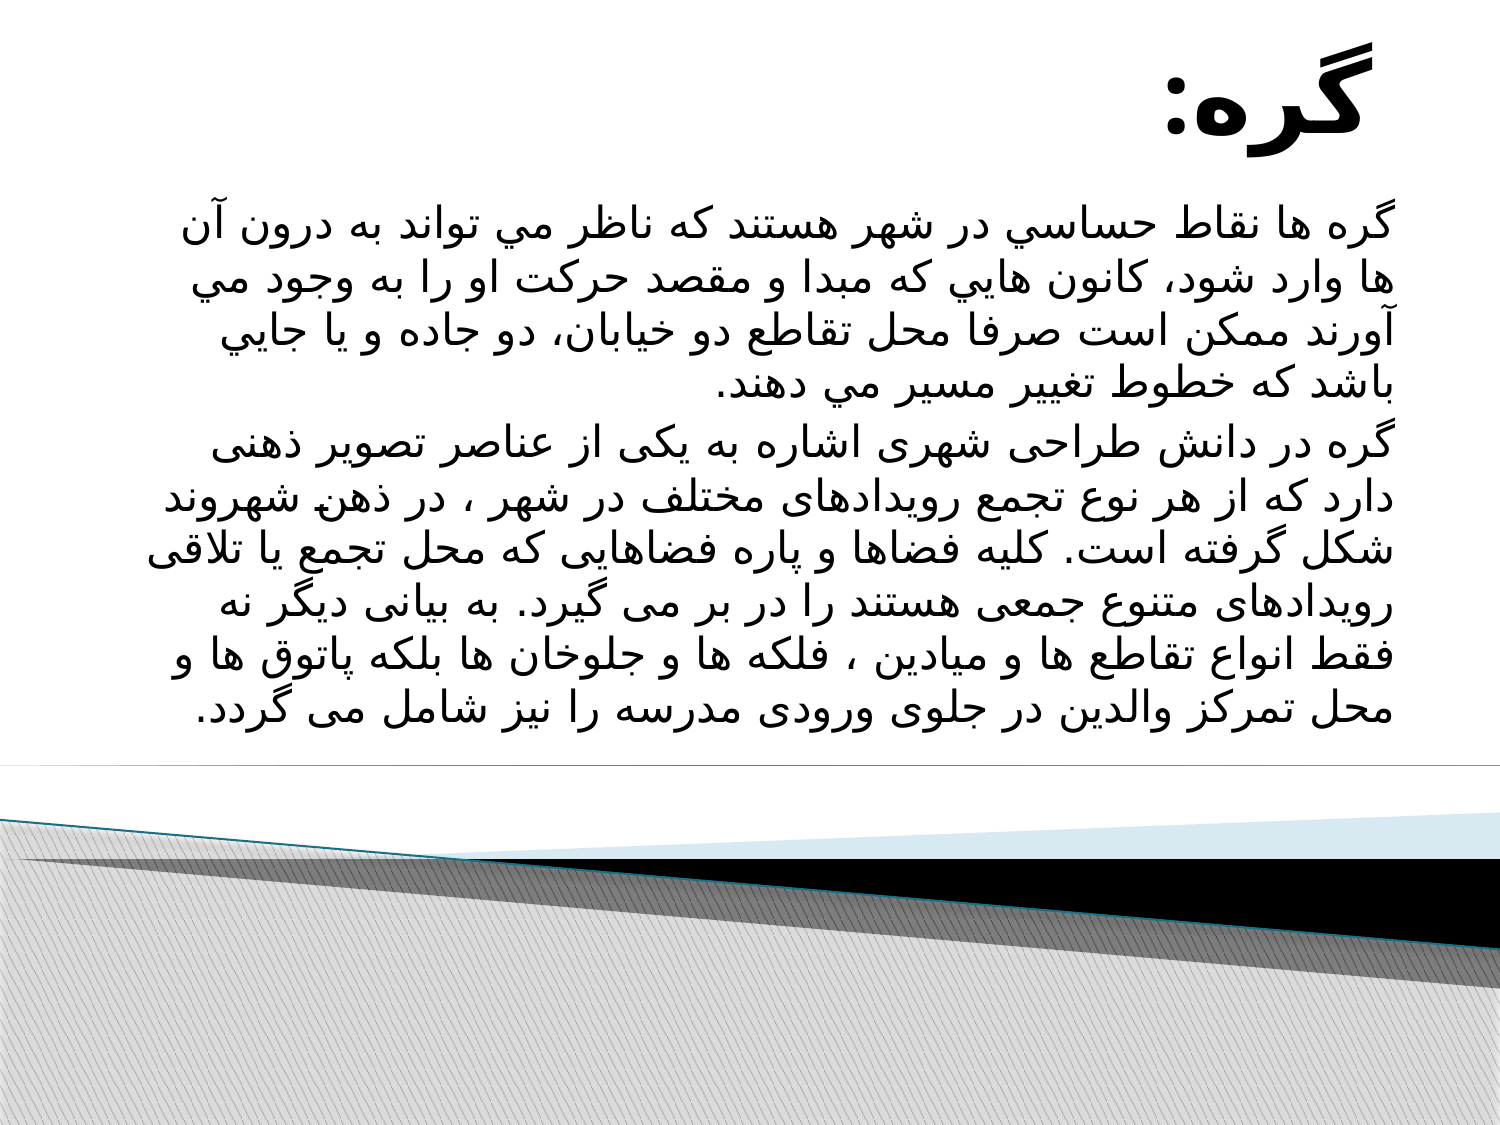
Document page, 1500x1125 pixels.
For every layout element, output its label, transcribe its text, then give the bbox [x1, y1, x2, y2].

title گره: [112, 0, 1388, 161]
picture [5, 859, 1500, 989]
subtitle گره ها نقاط حساسي در شهر هستند كه ناظر مي تواند به درون آن ها وارد شود، كانون هايي كه مبدا و مقصد حركت او را به وجود مي آورند ممكن است صرفا محل تقاطع دو خيابان، دو جاده و يا جايي باشد كه خطوط تغيير مسير مي دهند. گره در دانش طراحی شهری اشاره به یکی از عناصر تصویر ذهنی دارد که از هر نوع تجمع رویدادهای مختلف در شهر ، در ذهن شهروند شکل گرفته است. کلیه فضاها و پاره فضاهایی که محل تجمع یا تلاقی رویدادهای متنوع جمعی هستند را در بر می گیرد. به بیانی دیگر نه فقط انواع تقاطع ها و میادین ، فلکه ها و جلوخان ها بلکه پاتوق ها و محل تمرکز والدین در جلوی ورودی مدرسه را نیز شامل می گردد. [128, 187, 1404, 849]
